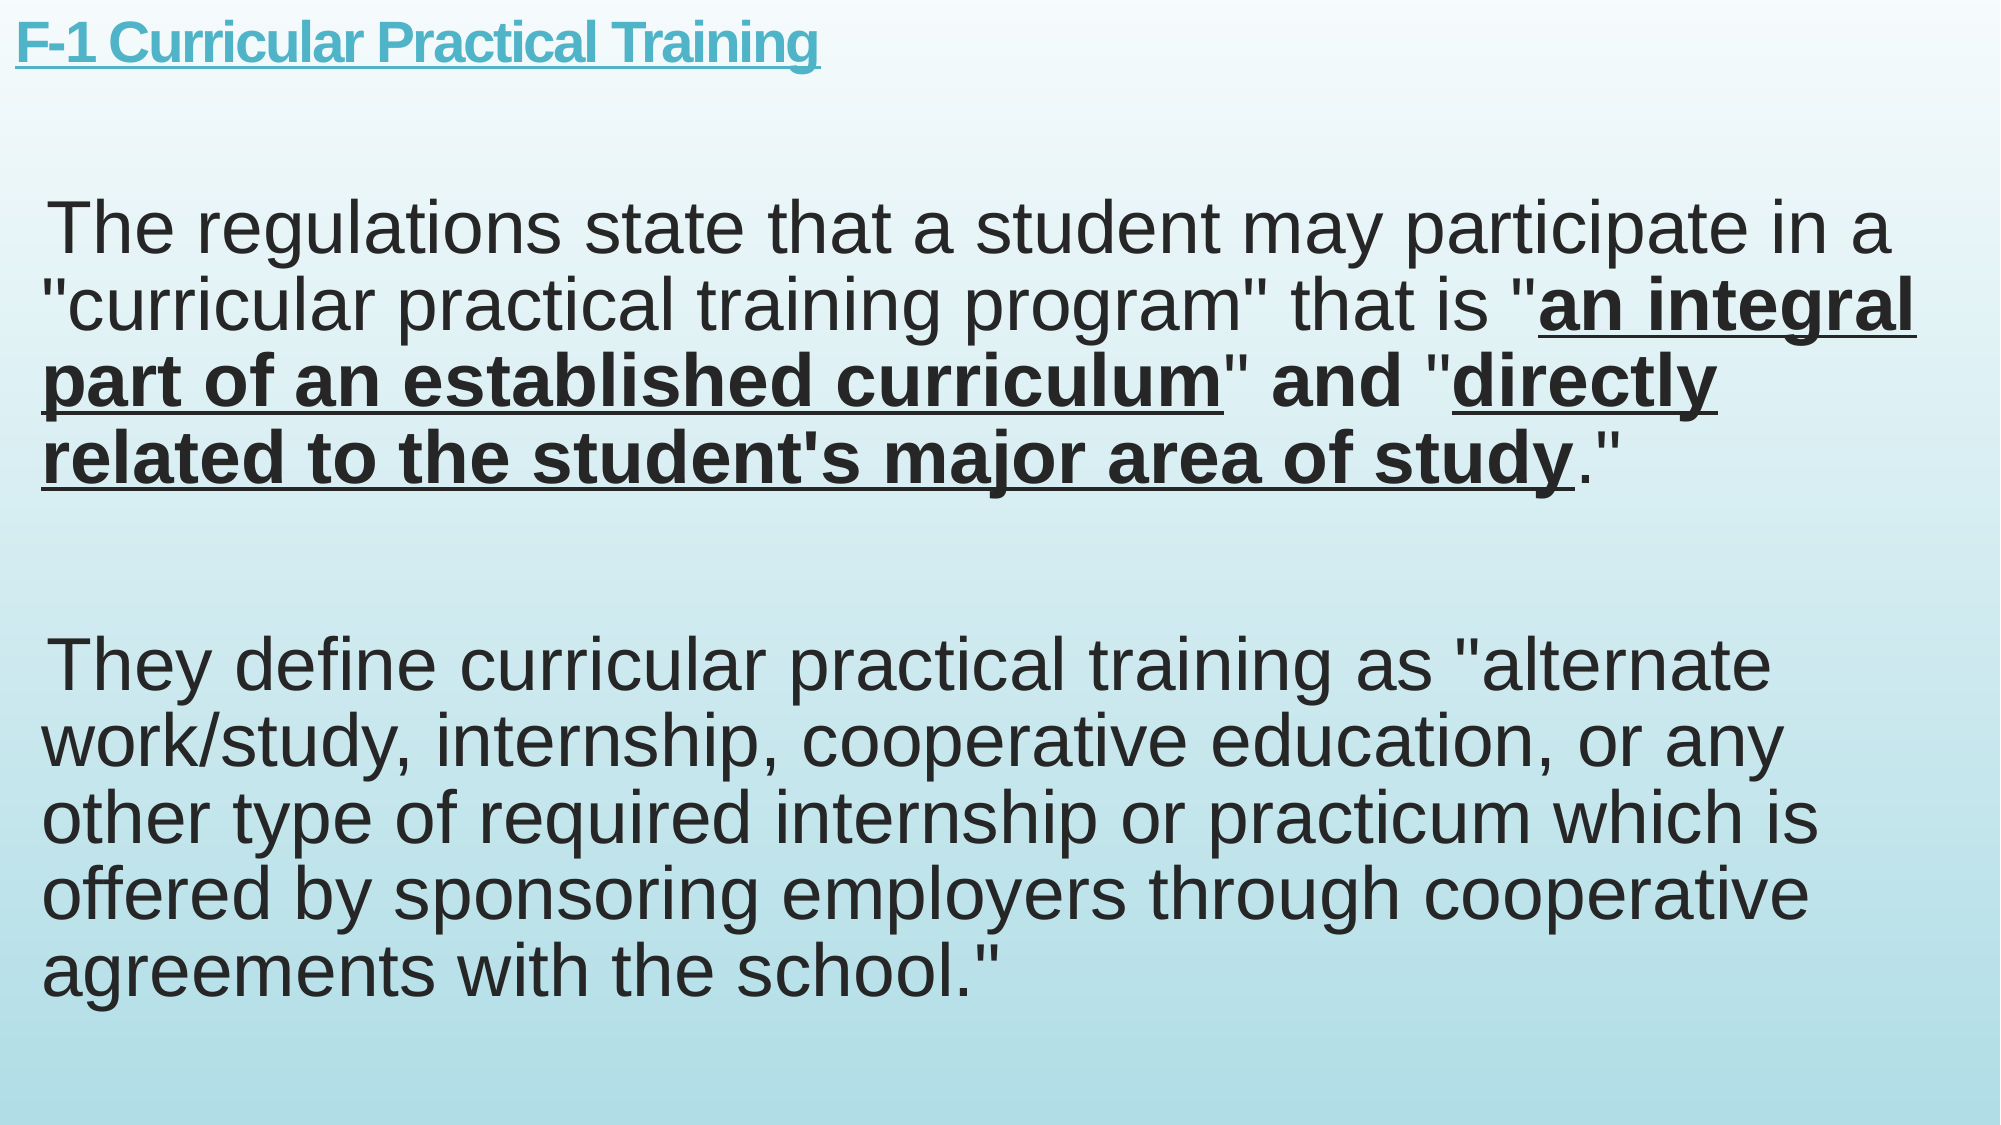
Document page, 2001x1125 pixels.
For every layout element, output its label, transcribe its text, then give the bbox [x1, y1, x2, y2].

list The regulations state that a student may participate in a "curricular practical training program" that is "an integral part of an established curriculum" and "directly related to the student's major area of study." They define curricular practical training as "alternate work/study, internship, cooperative education, or any other type of required internship or practicum which is offered by sponsoring employers through cooperative agreements with the school." [10, 185, 1978, 1096]
title F-1 Curricular Practical Training [0, 0, 2000, 136]
